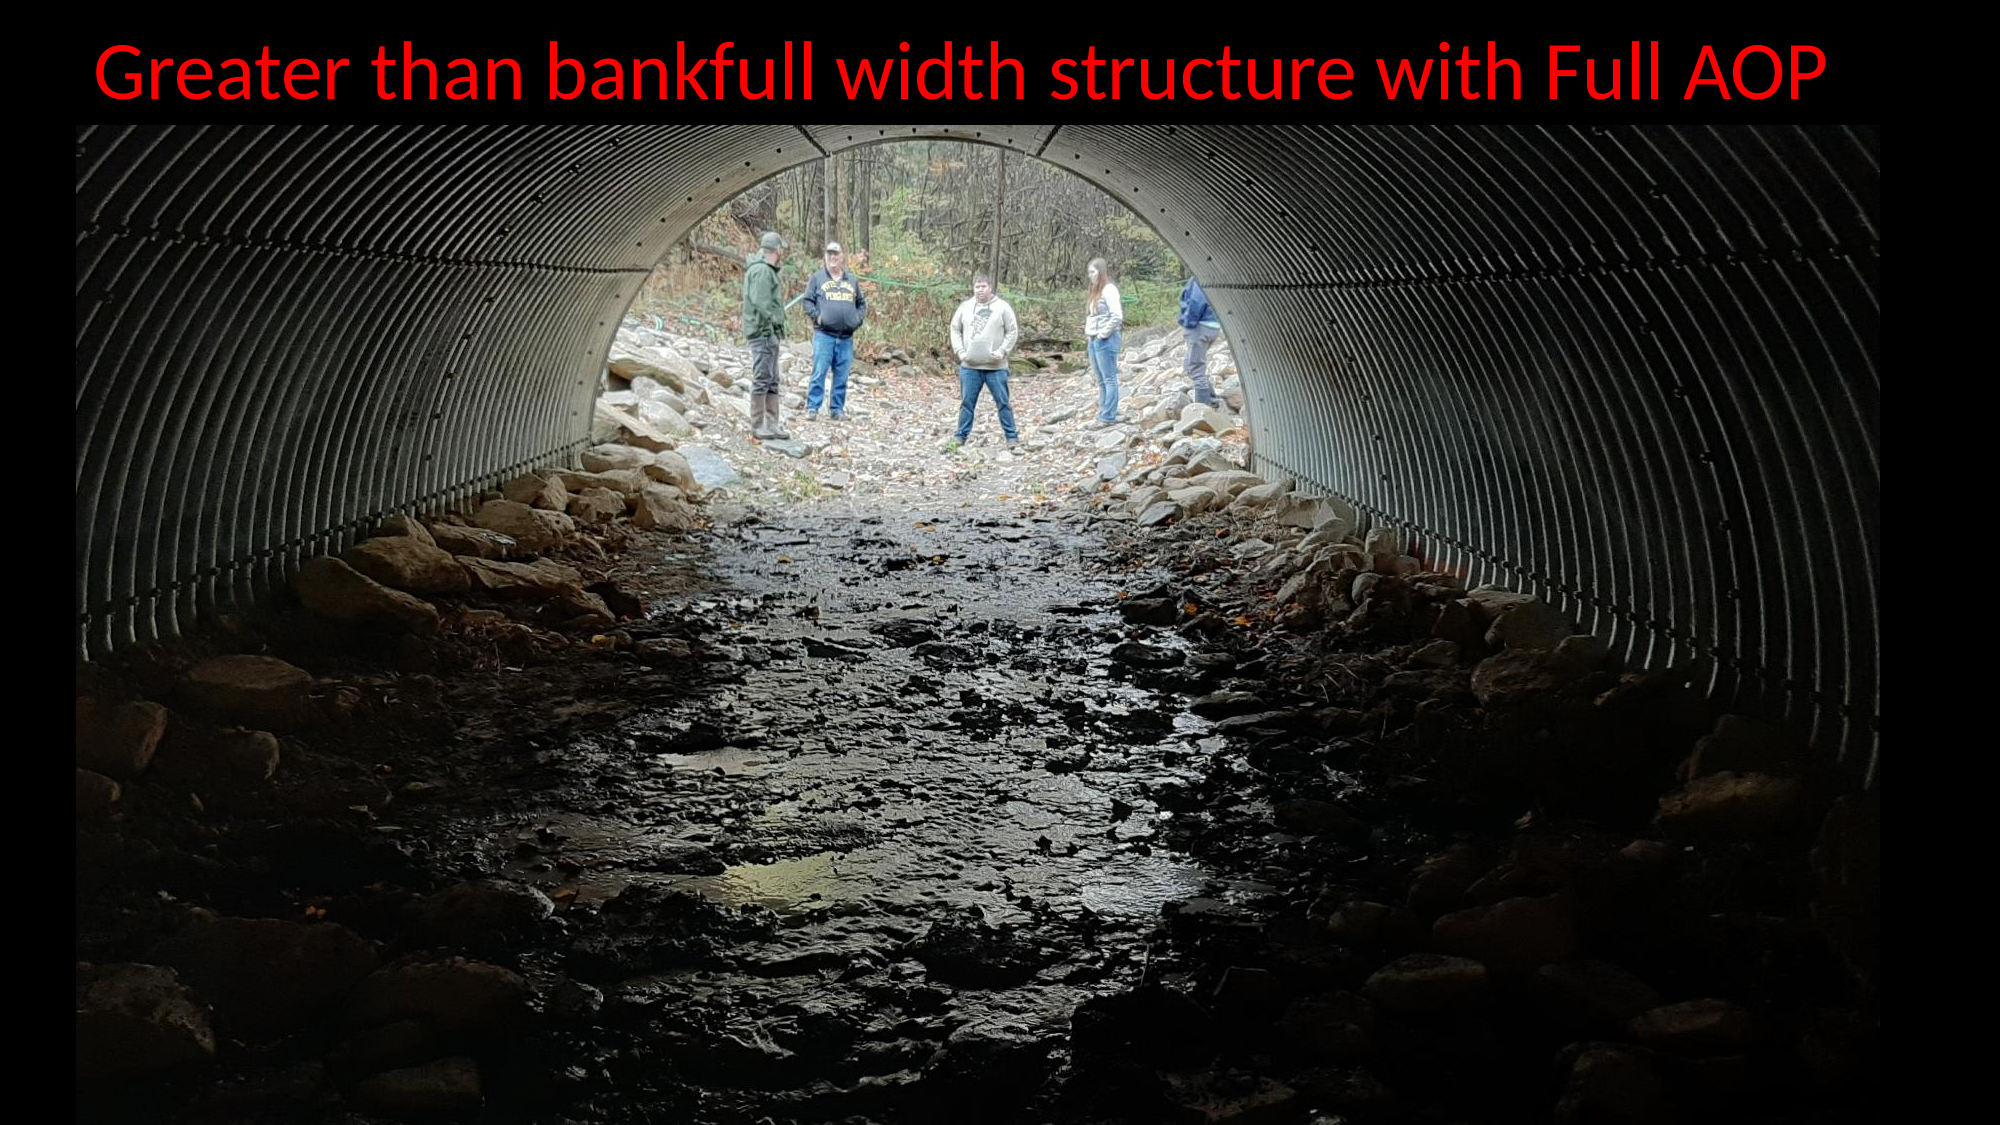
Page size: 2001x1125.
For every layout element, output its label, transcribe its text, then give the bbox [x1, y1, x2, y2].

text_box Greater than bankfull width structure with Full AOP [0, 8, 1924, 124]
picture [76, 124, 1880, 1125]
